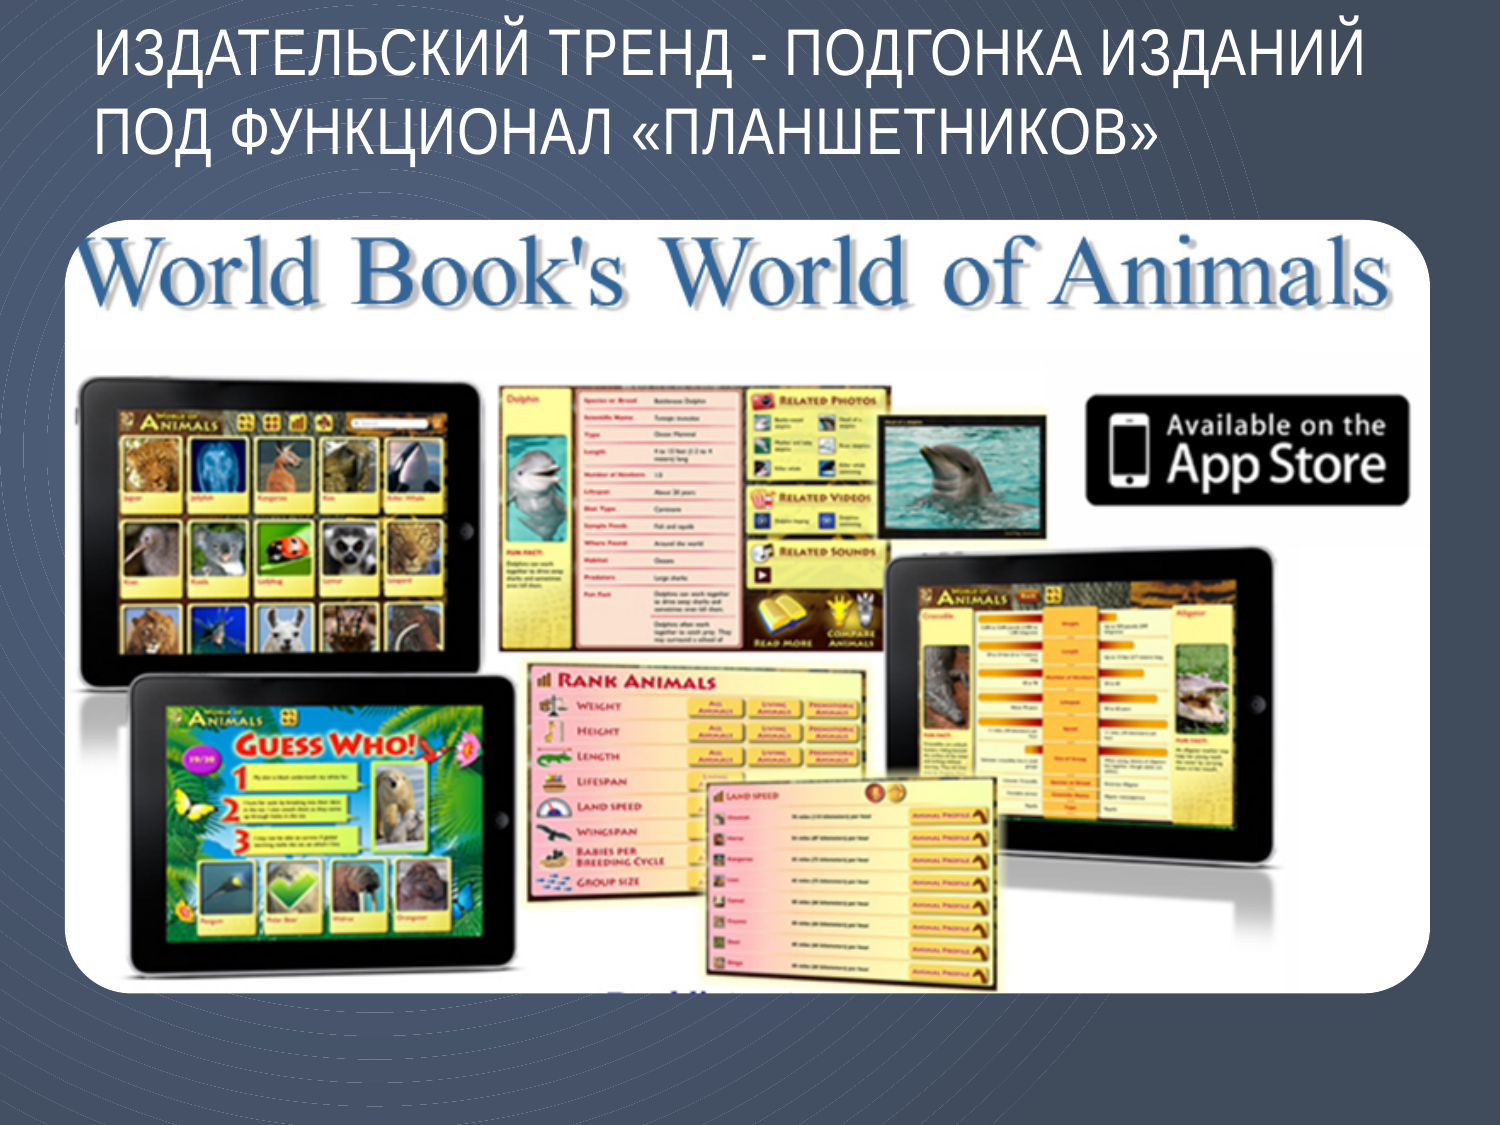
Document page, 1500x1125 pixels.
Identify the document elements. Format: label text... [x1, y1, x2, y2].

title Издательский тренд - подгонка изданий под функционал «планшетников» [78, 0, 1429, 175]
picture [0, 0, 1500, 1125]
